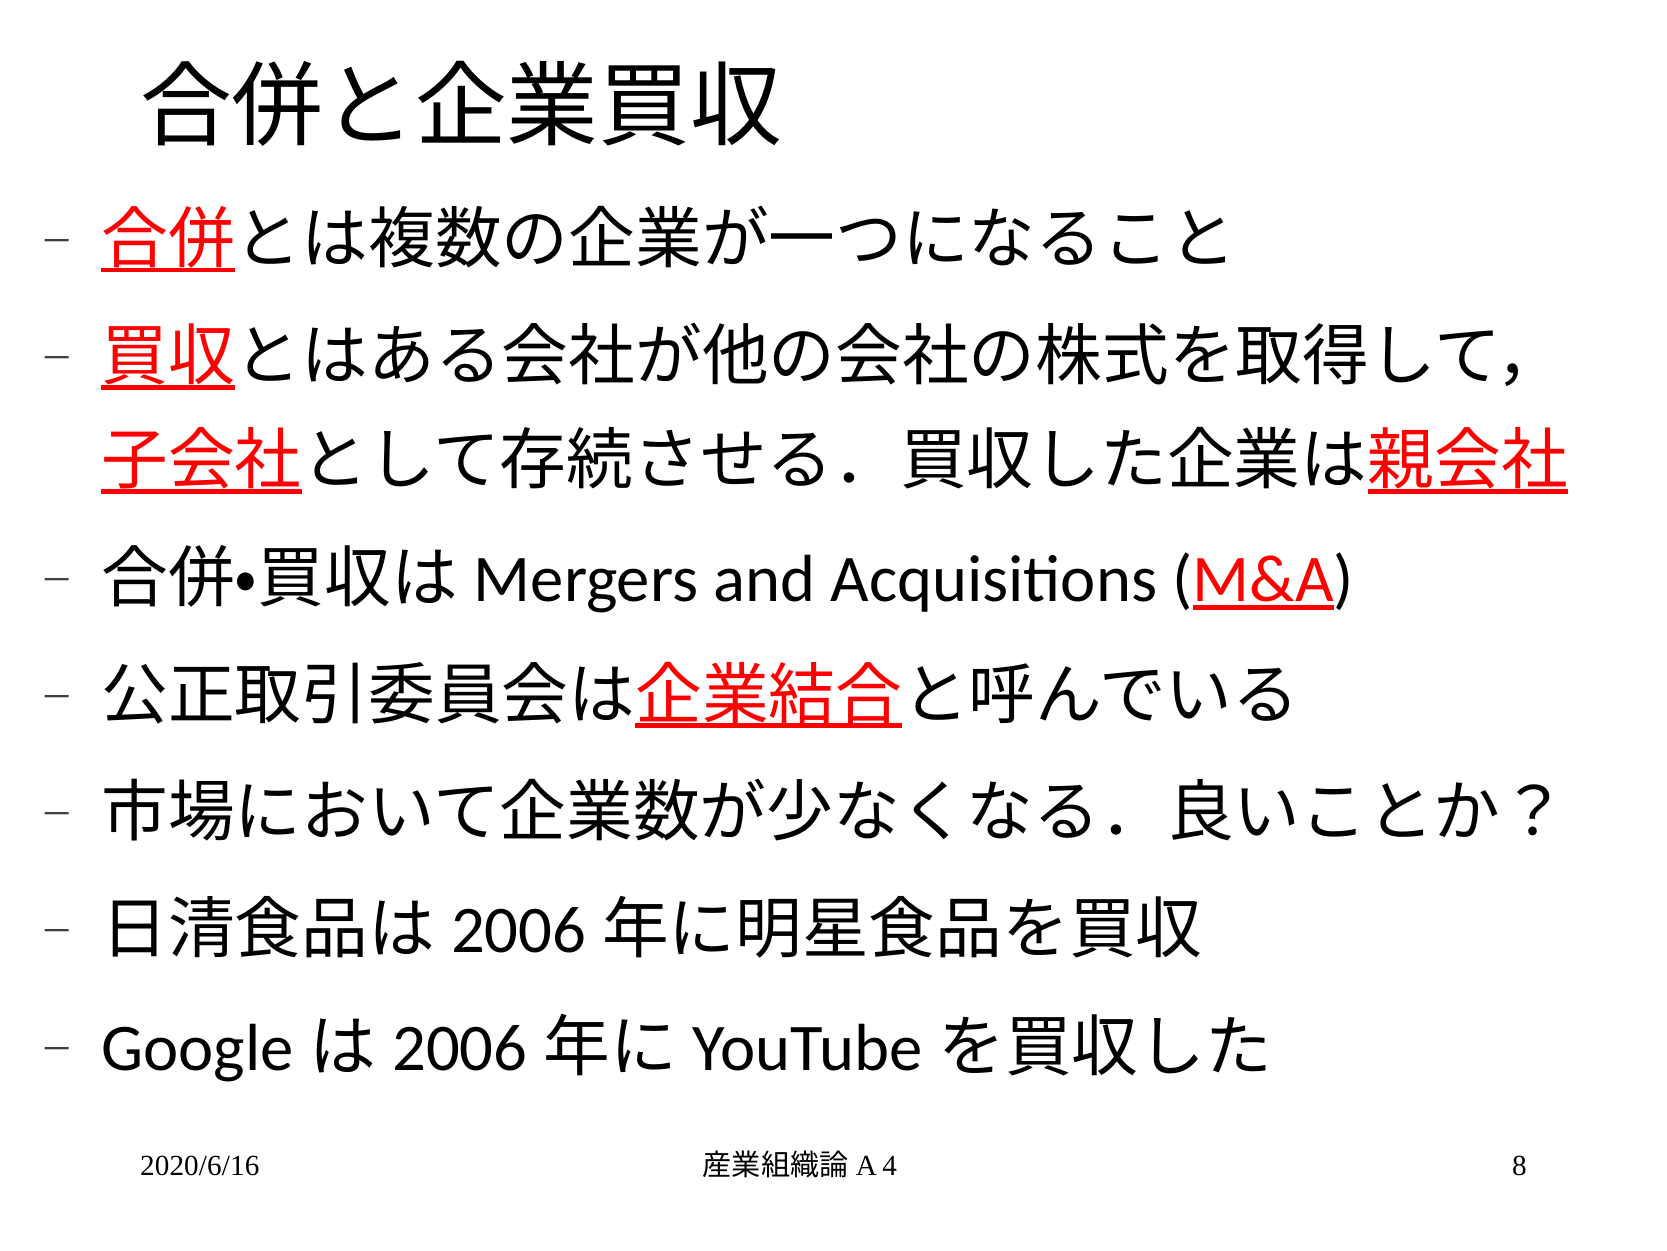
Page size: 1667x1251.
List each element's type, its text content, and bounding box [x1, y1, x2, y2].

title 合併と企業買収 [125, 0, 1378, 164]
footer 産業組織論A 4 [372, 1139, 1194, 1223]
list 合併とは複数の企業が一つになること 買収とはある会社が他の会社の株式を取得して，子会社として存続させる．買収した企業は親会社 合併・買収はMergers and Acquisitions (M&A) 公正取引委員会は企業結合と呼んでいる 市場において企業数が少なくなる．良いことか？ 日清食品は2006年に明星食品を買収 Googleは2006年にYouTubeを買収した [30, 164, 1595, 1139]
slide_number 8 [1194, 1138, 1543, 1223]
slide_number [124, 1139, 372, 1223]
